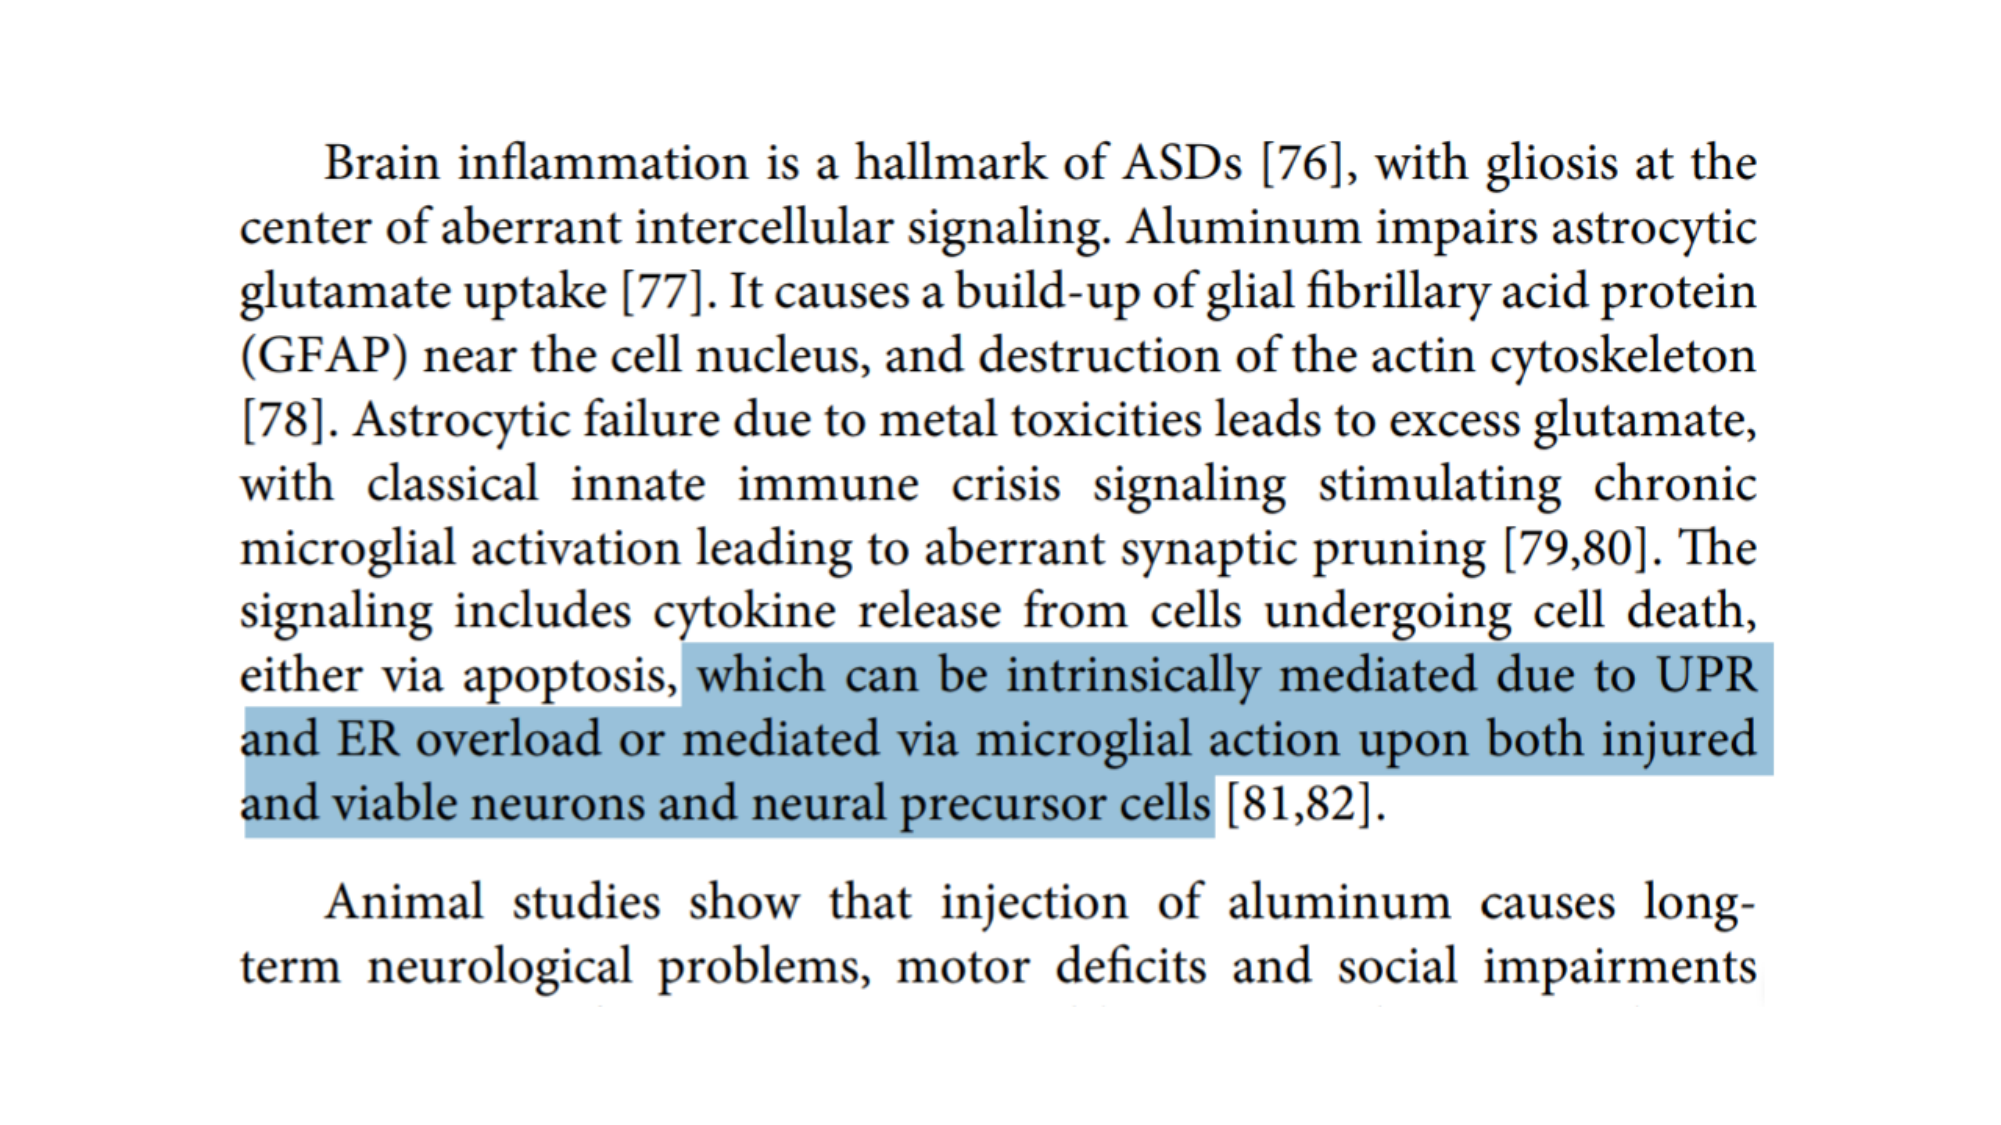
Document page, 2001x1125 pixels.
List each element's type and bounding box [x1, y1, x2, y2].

picture [218, 118, 1782, 1007]
